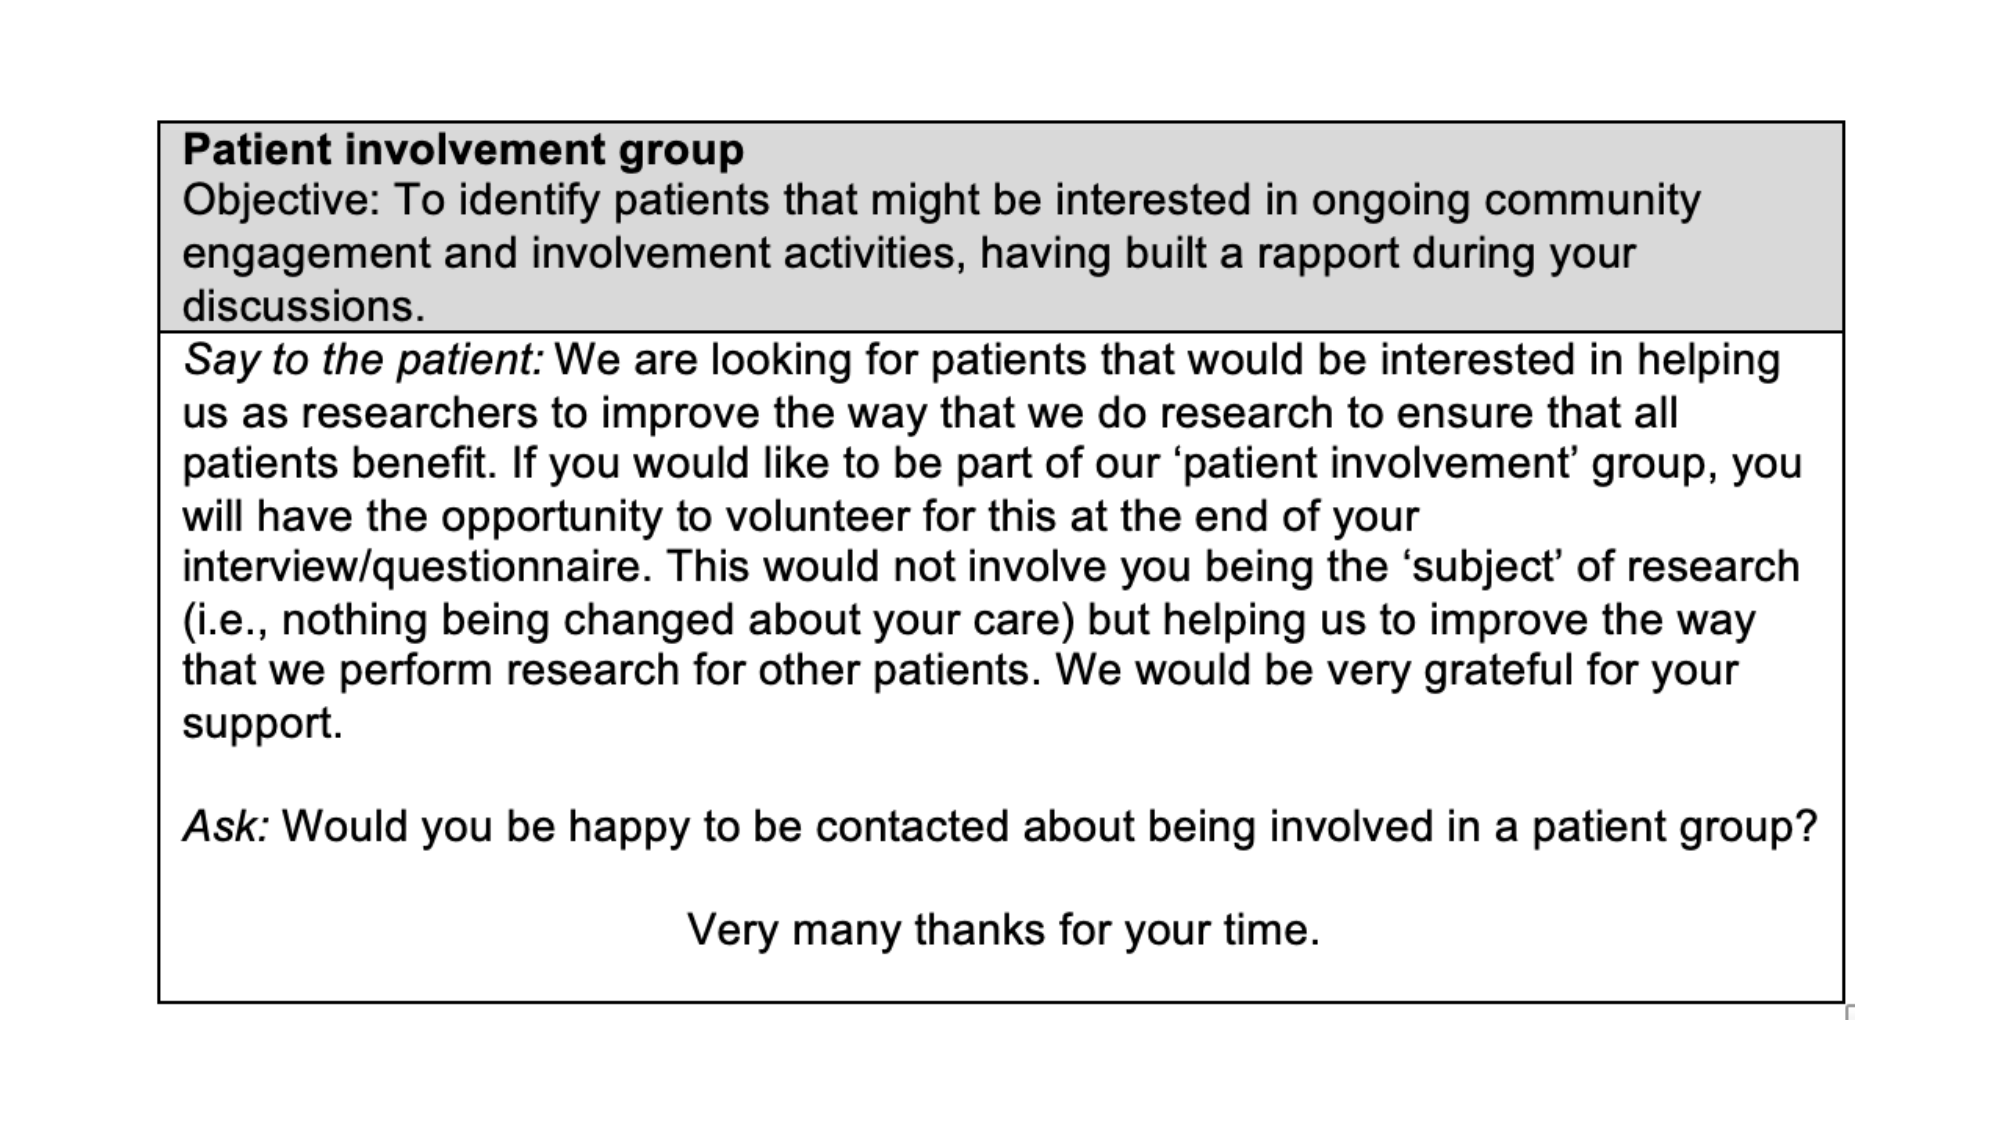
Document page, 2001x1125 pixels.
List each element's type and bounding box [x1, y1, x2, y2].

picture [145, 105, 1855, 1020]
